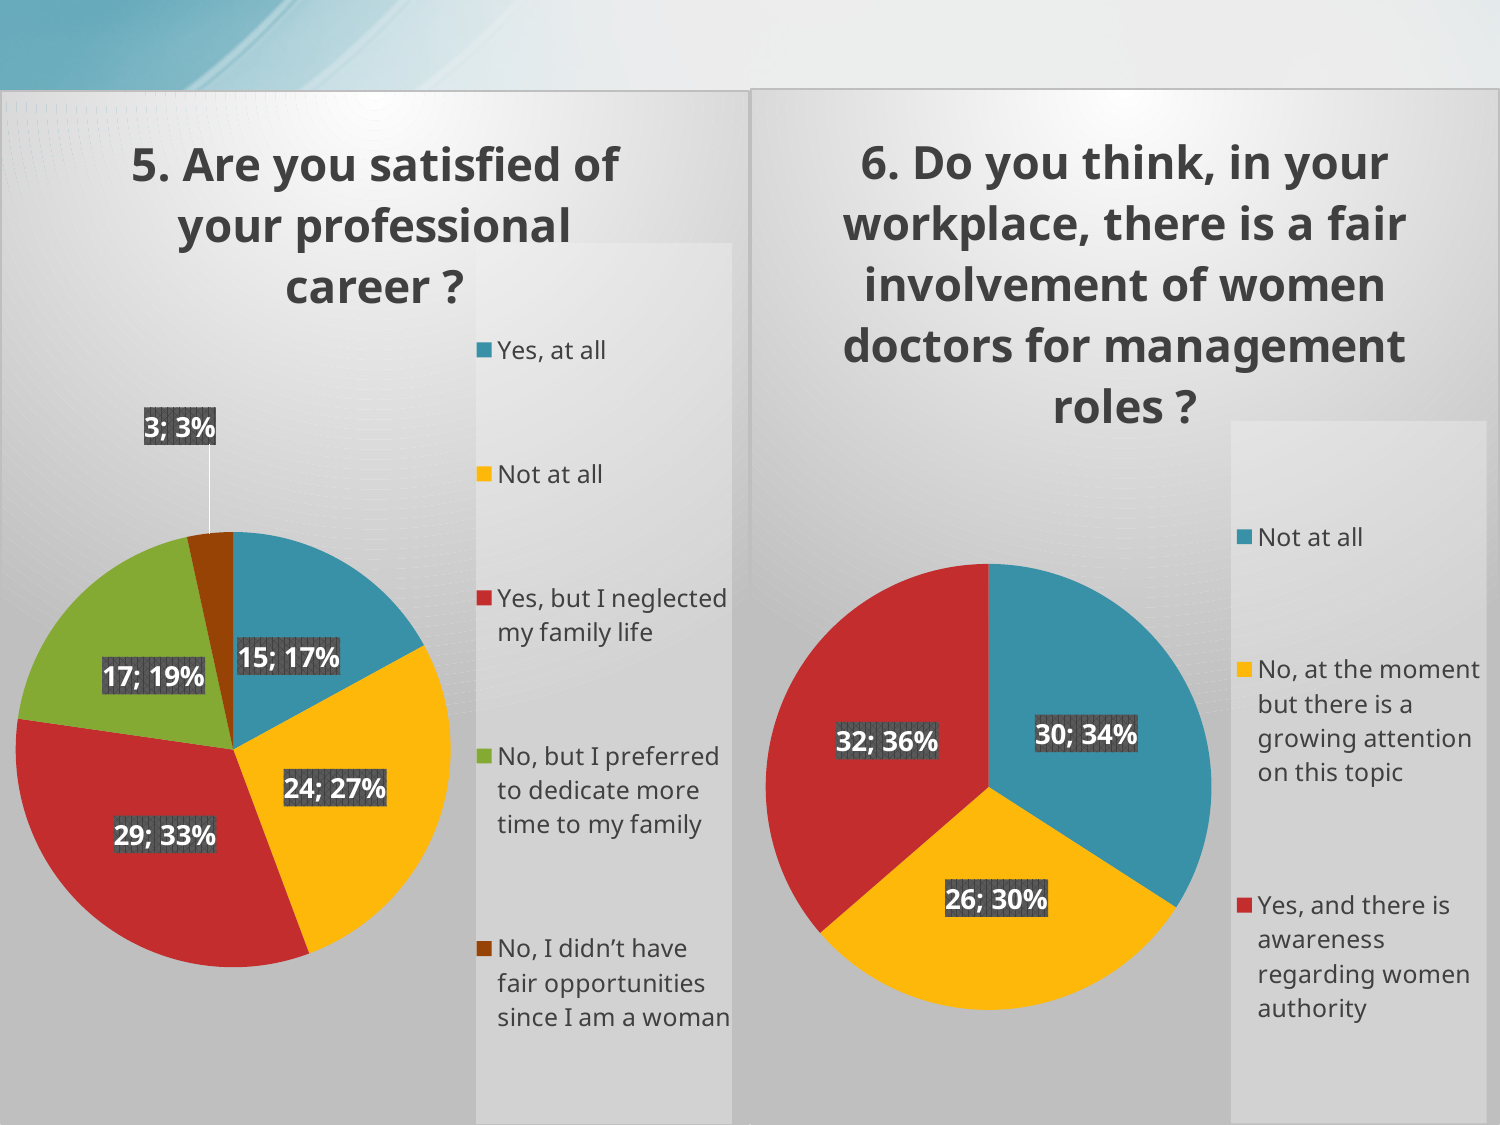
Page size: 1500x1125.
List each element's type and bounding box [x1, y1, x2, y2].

chart [0, 87, 1500, 1125]
picture [0, 0, 1500, 89]
